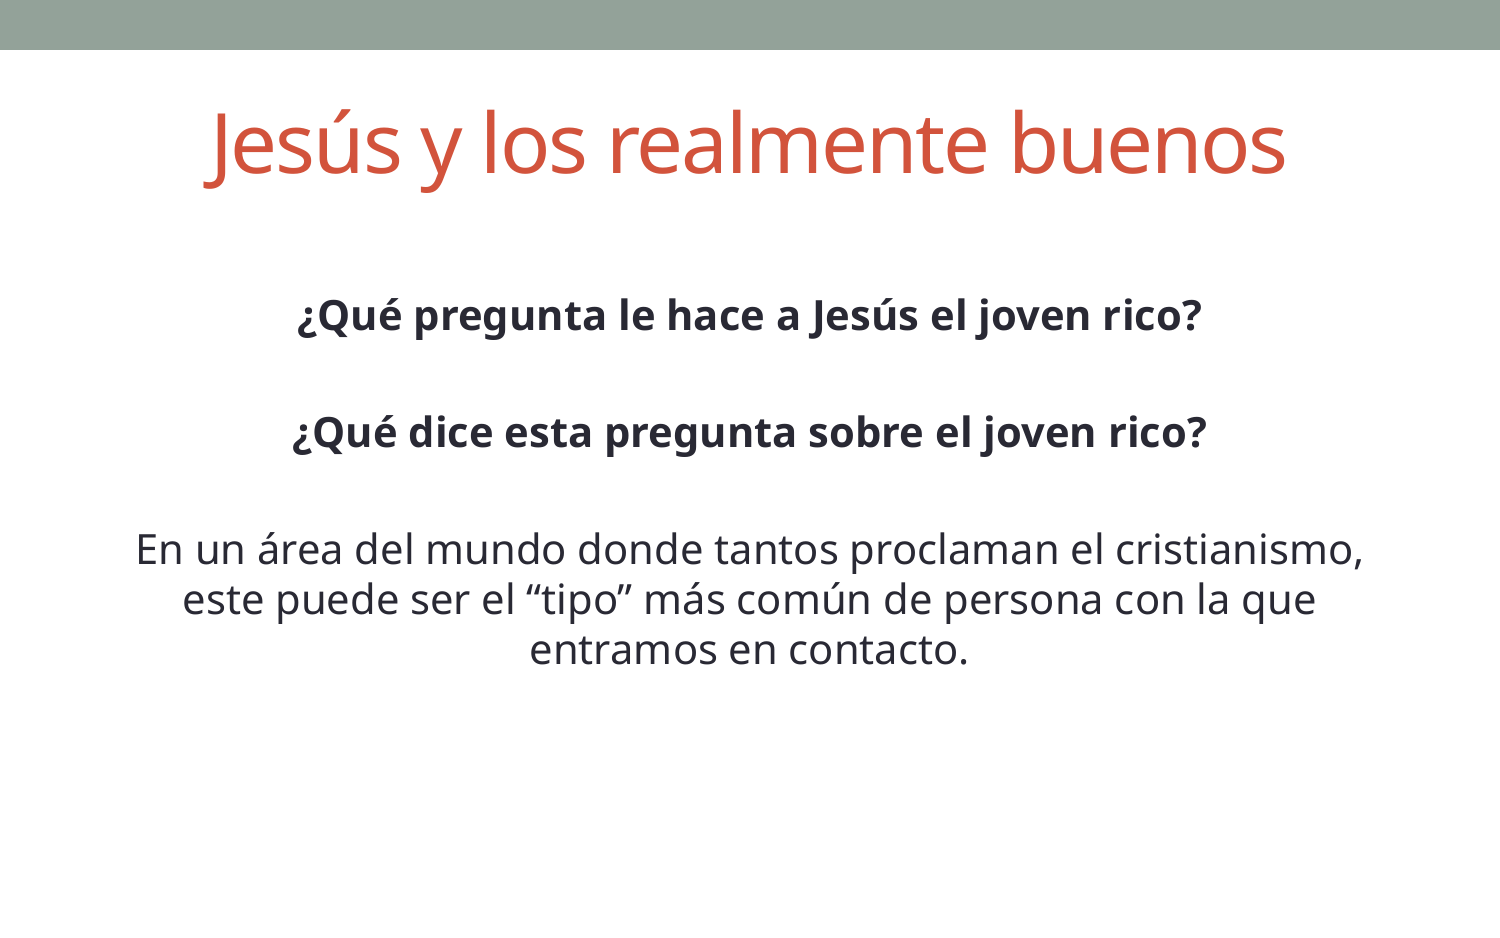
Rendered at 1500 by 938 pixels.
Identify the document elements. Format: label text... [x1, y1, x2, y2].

list ¿Qué pregunta le hace a Jesús el joven rico? ¿Qué dice esta pregunta sobre el joven rico? En un área del mundo donde tantos proclaman el cristianismo, este puede ser el “tipo” más común de persona con la que entramos en contacto. [75, 281, 1425, 773]
title Jesús y los realmente buenos [75, 72, 1425, 209]
